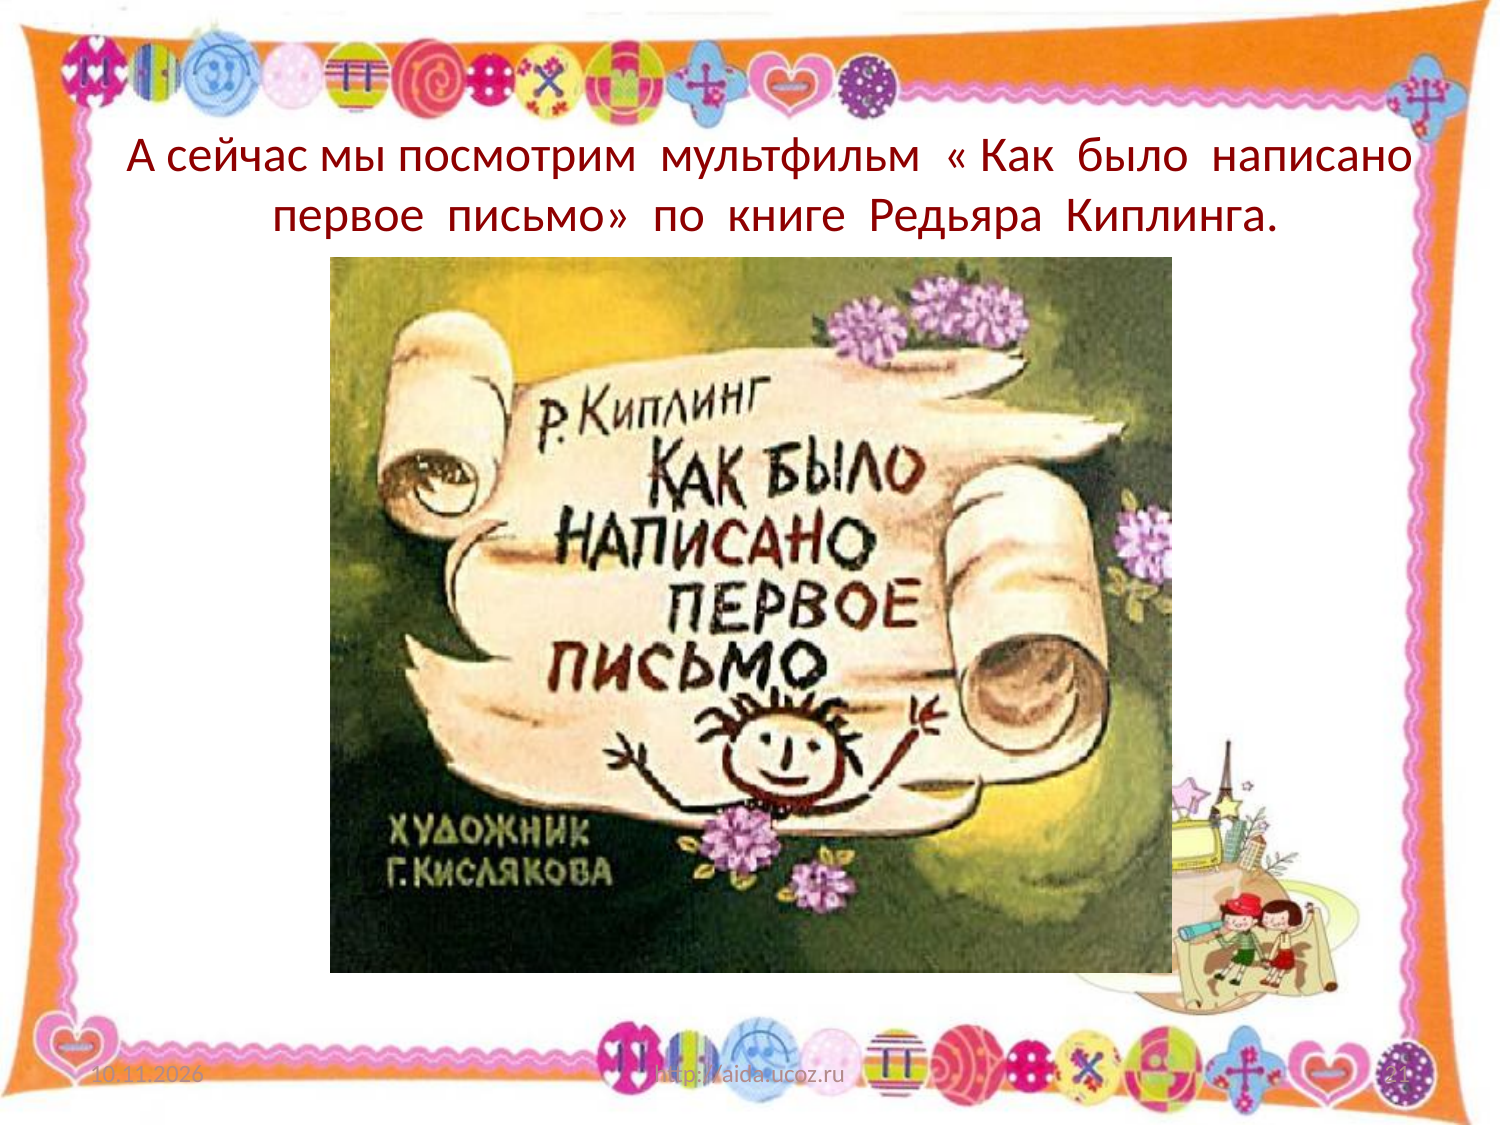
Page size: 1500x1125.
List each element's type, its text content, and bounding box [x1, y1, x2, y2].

slide_number 21 [1074, 1042, 1425, 1103]
footer http://aida.ucoz.ru [512, 1042, 988, 1103]
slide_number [75, 1042, 425, 1103]
title А сейчас мы посмотрим мультфильм « Как было написано первое письмо» по книге Редьяра Киплинга. [74, 163, 1466, 259]
picture [0, 0, 1500, 1125]
